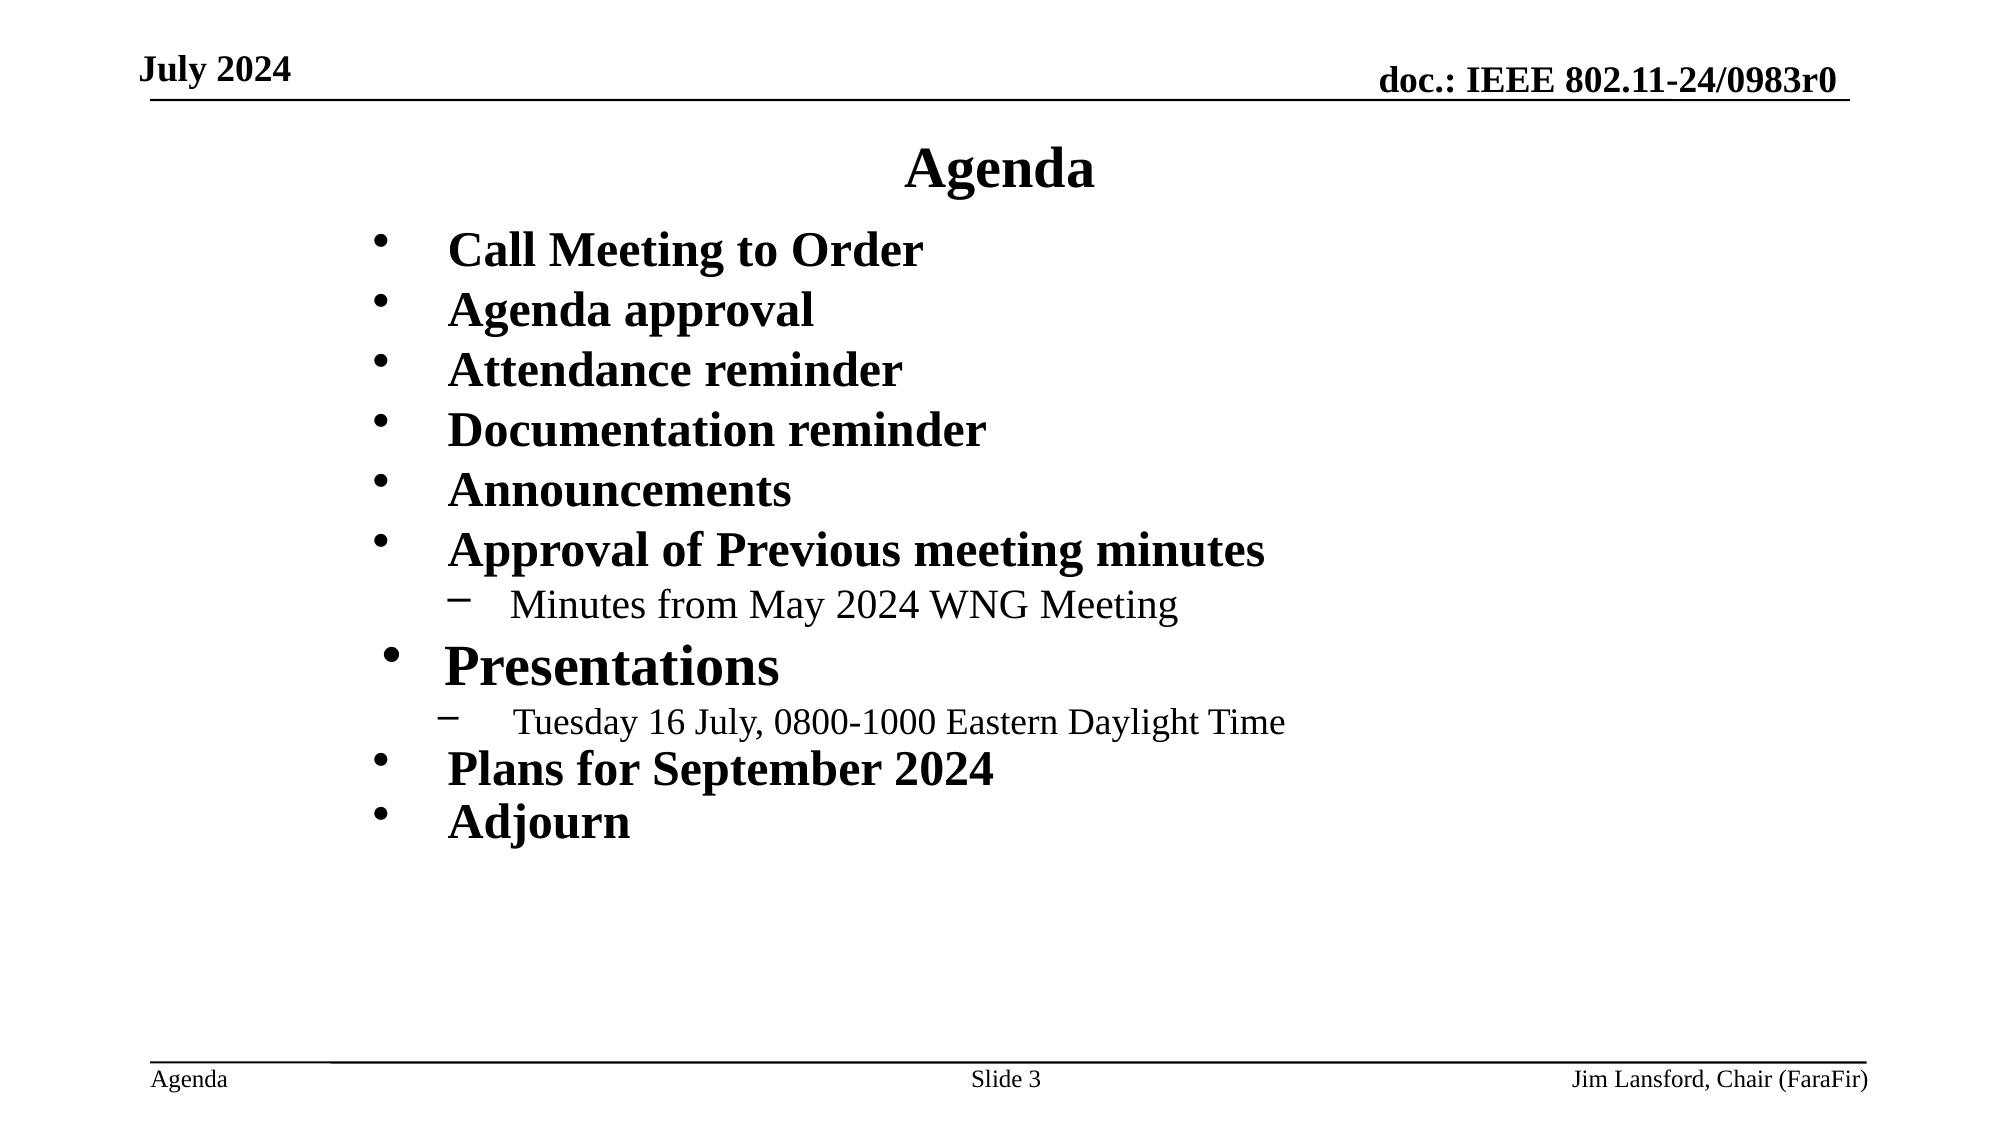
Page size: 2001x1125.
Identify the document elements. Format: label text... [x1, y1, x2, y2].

text_box Agenda [362, 112, 1638, 217]
text_box [312, 137, 1700, 1050]
list Call Meeting to Order Agenda approval Attendance reminder Documentation reminder Announcements Approval of Previous meeting minutes Minutes from May 2024 WNG Meeting Presentations Tuesday 16 July, 0800-1000 Eastern Daylight Time Plans for September 2024 Adjourn [357, 209, 1633, 1013]
slide_number Slide 3 [970, 1061, 1042, 1093]
text_box July 2024 [138, 43, 292, 89]
footer Jim Lansford, Chair (FaraFir) [1567, 1061, 1870, 1093]
